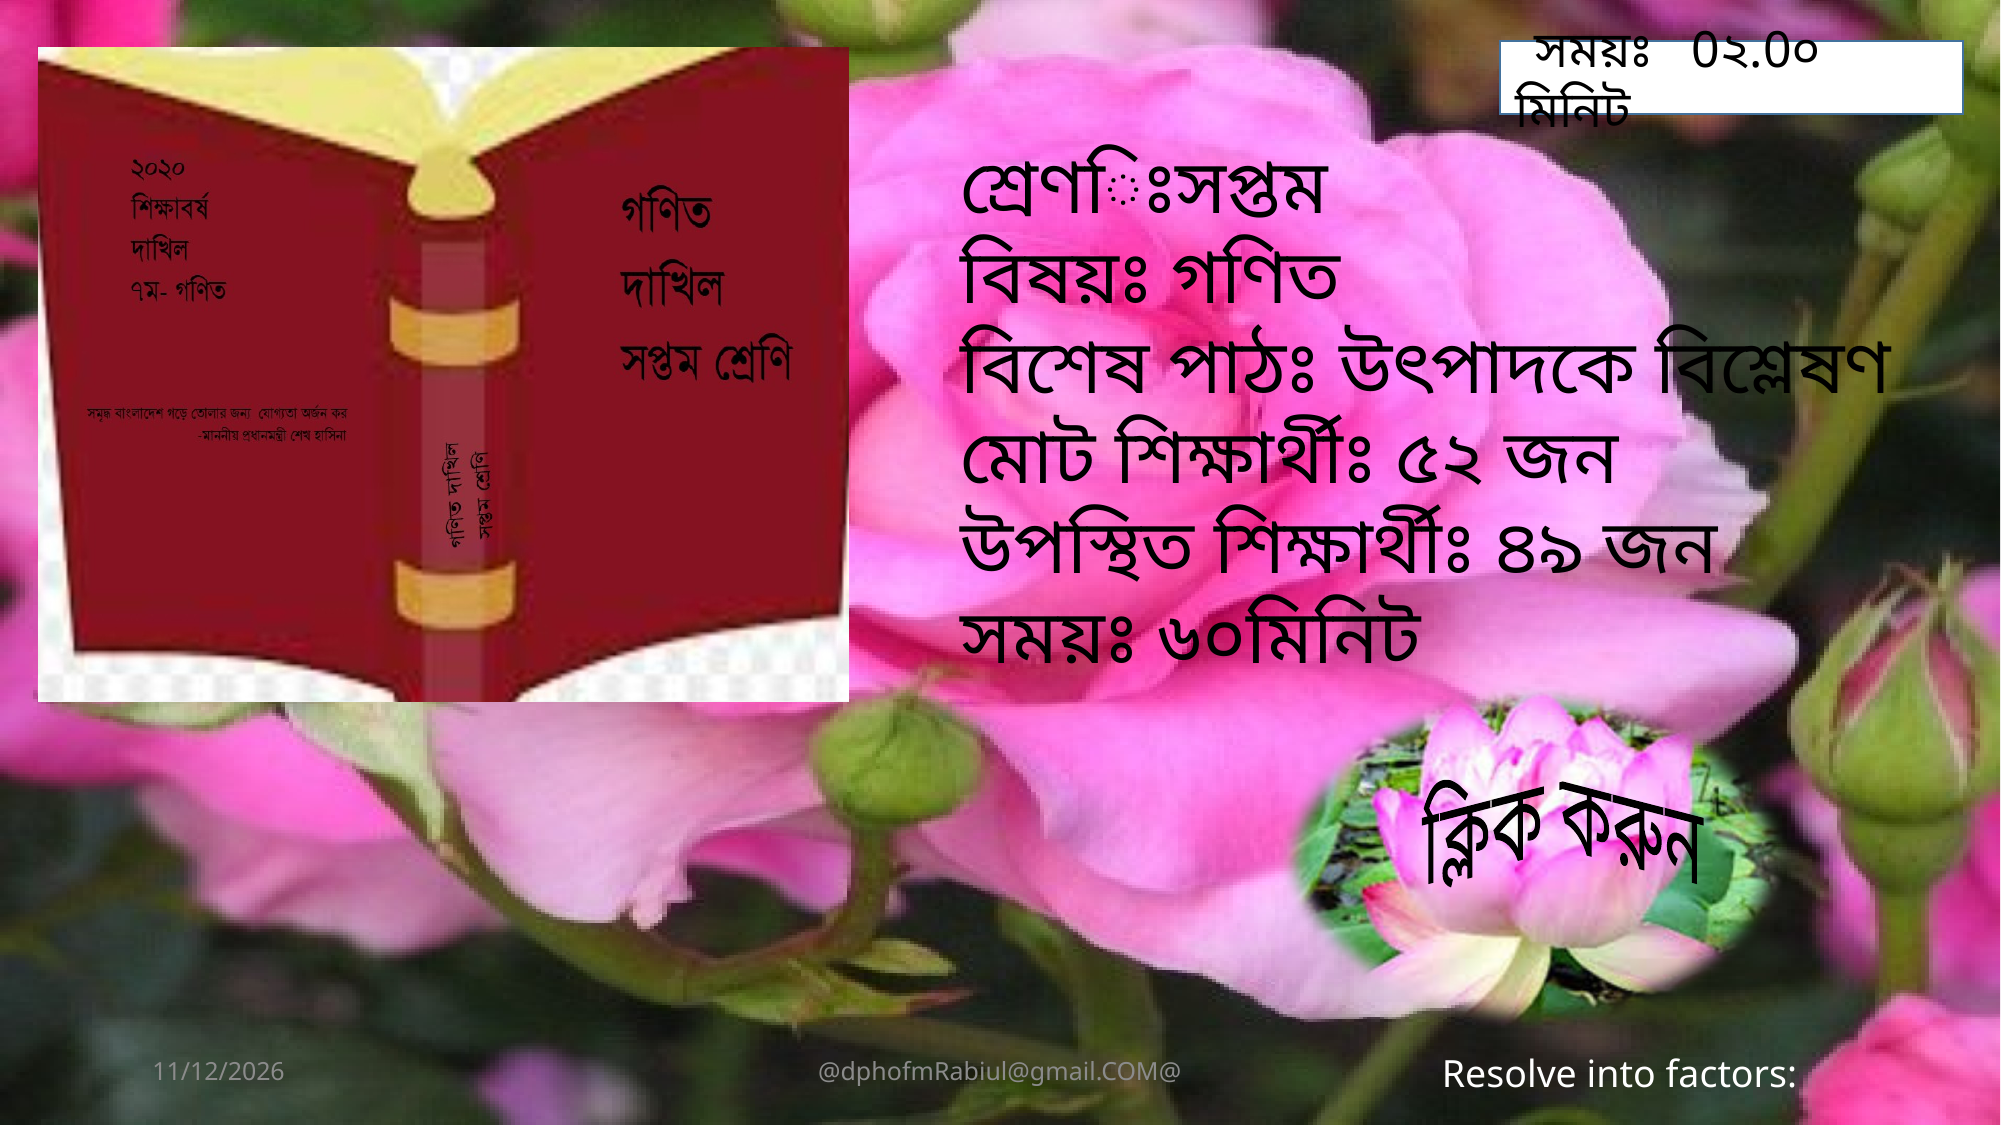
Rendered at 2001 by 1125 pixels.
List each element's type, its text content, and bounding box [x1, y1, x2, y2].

picture [0, 0, 2001, 1125]
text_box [1274, 682, 1793, 1033]
text_box শ্রেণিঃসপ্তম বিষয়ঃ গণিত বিশেষ পাঠঃ উৎপাদকে বিশ্লেষণ মোট শিক্ষার্থীঃ ৫২ জন উপস্থিত শিক্ষার্থীঃ ৪৯ জন সময়ঃ ৬০মিনিট [945, 131, 1946, 687]
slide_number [137, 1042, 588, 1103]
text_box Resolve into factors: [1427, 1042, 1813, 1103]
text_box সময়ঃ 0২.0০ মিনিট [1499, 40, 1964, 115]
footer @dphofmRabiul@gmail.COM@ [662, 1042, 1338, 1103]
